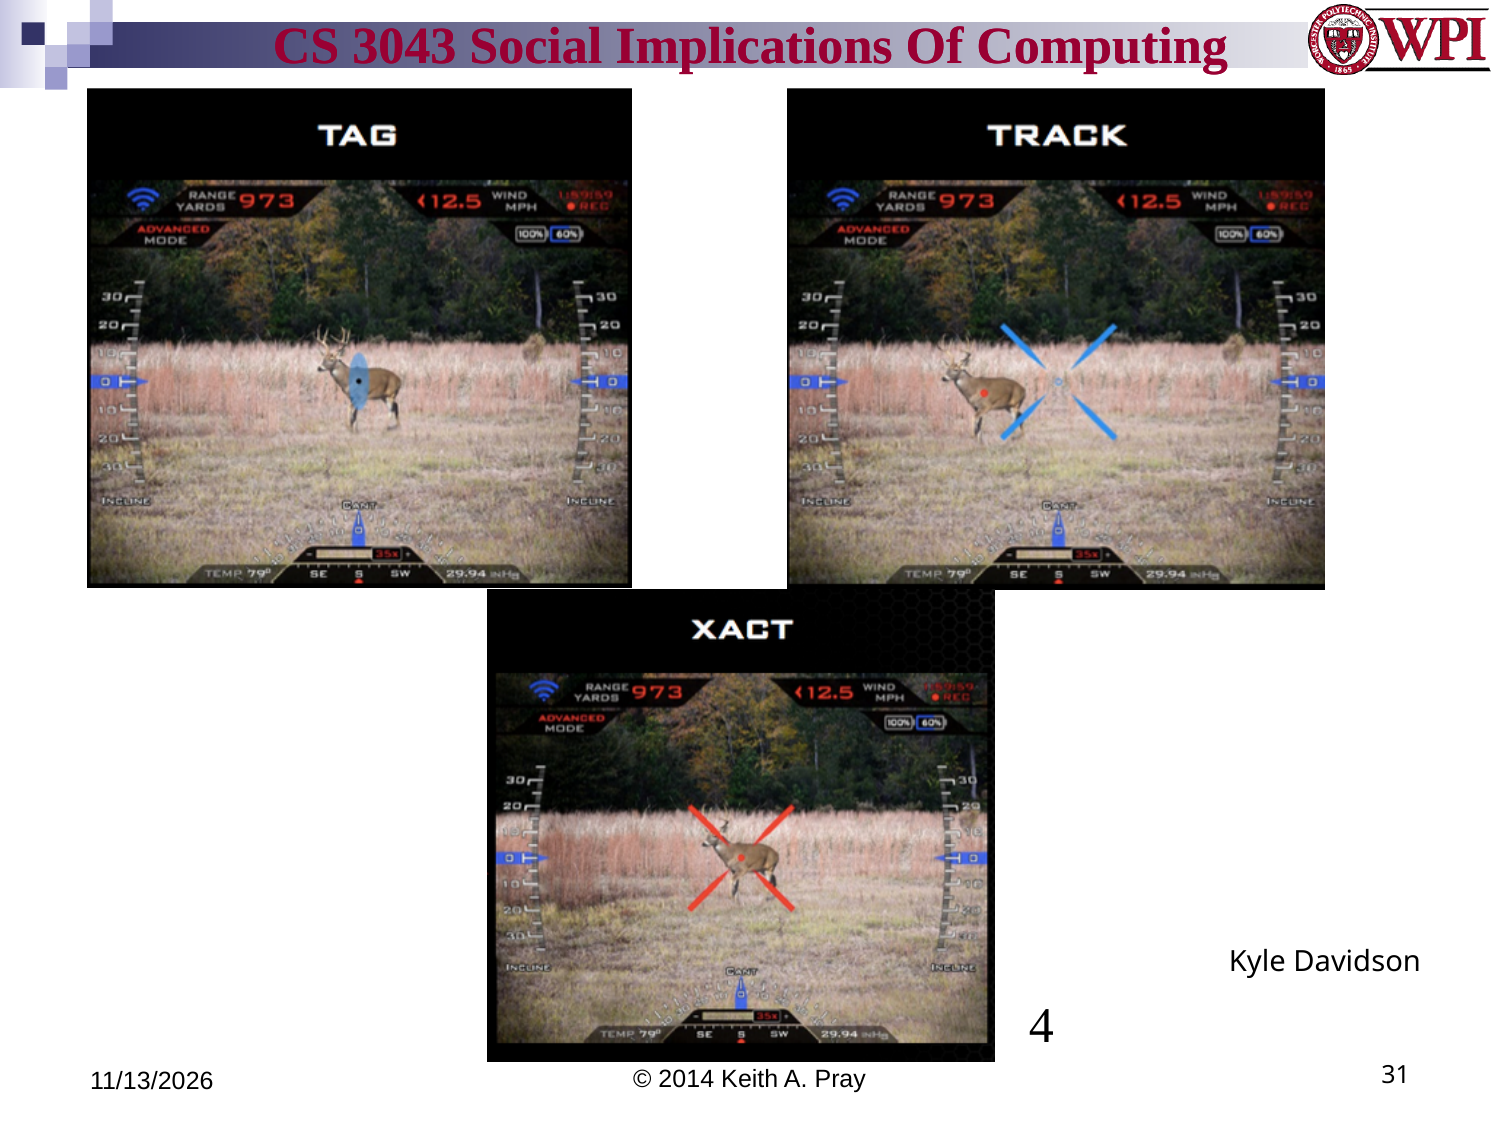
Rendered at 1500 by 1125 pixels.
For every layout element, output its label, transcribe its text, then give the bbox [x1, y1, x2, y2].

text_box 4 [1012, 985, 1071, 1061]
picture [487, 87, 1326, 1062]
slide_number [74, 1024, 426, 1103]
picture [87, 87, 632, 588]
picture [1308, 3, 1500, 75]
slide_number 31 [1074, 1024, 1426, 1101]
text_box Kyle Davidson [1146, 934, 1500, 985]
footer © 2014 Keith A. Pray [512, 1070, 988, 1101]
